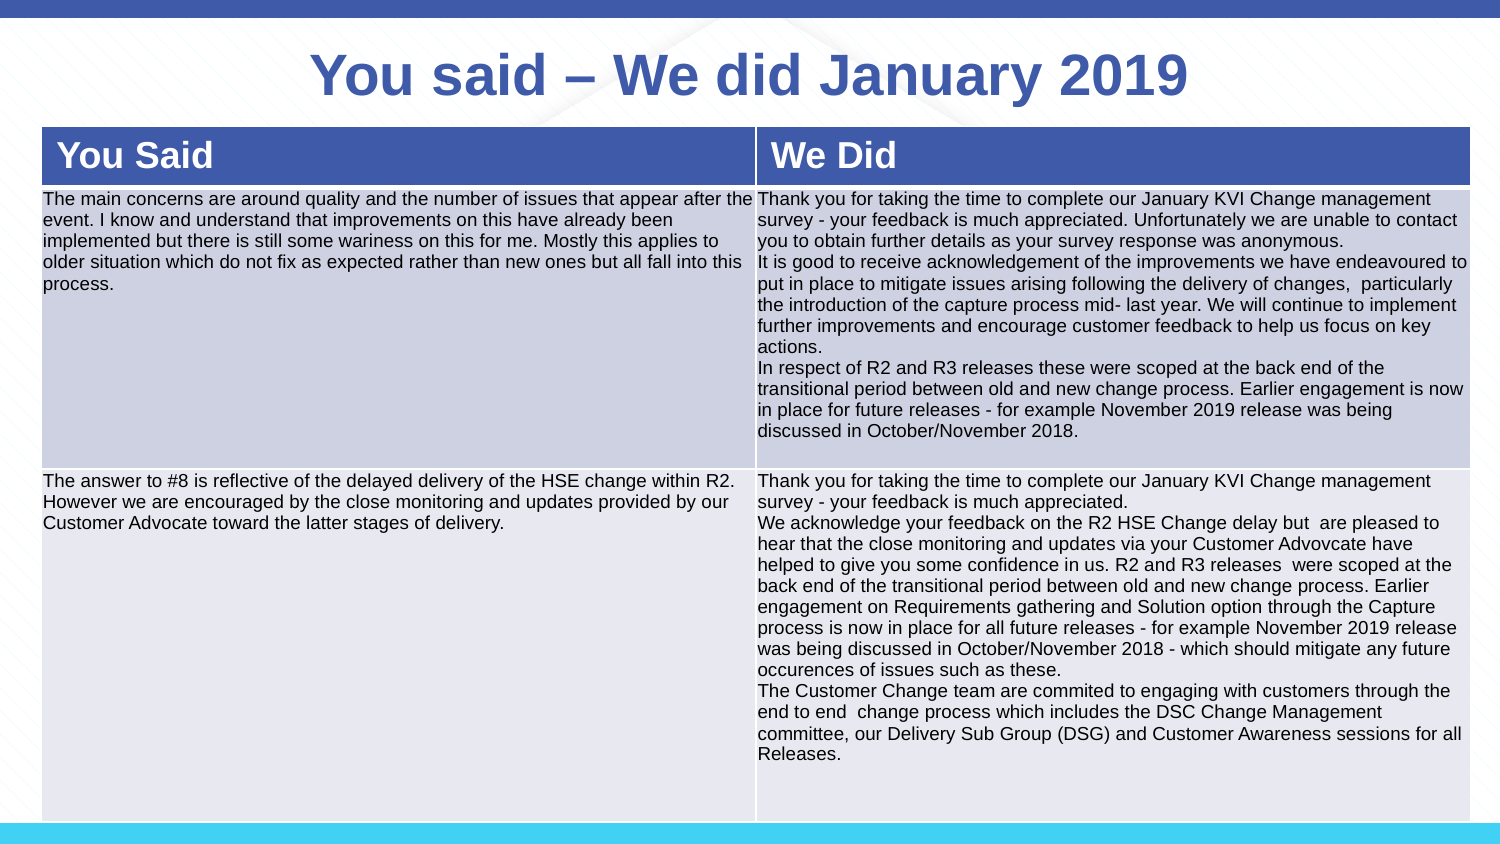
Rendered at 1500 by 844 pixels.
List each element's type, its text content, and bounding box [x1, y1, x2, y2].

table_cell Thank you for taking the time to complete our January KVI Change management survey - your feedback is much appreciated. Unfortunately we are unable to contact you to obtain further details as your survey response was anonymous. It is good to receive acknowledgement of the improvements we have endeavoured to put in place to mitigate issues arising following the delivery of changes, particularly the introduction of the capture process mid- last year. We will continue to implement further improvements and encourage customer feedback to help us focus on key actions. In respect of R2 and R3 releases these were scoped at the back end of the transitional period between old and new change process. Earlier engagement is now in place for future releases - for example November 2019 release was being discussed in October/November 2018. [757, 190, 1470, 468]
picture [0, 0, 1500, 844]
table_cell The main concerns are around quality and the number of issues that appear after the event. I know and understand that improvements on this have already been implemented but there is still some wariness on this for me. Mostly this applies to older situation which do not fix as expected rather than new ones but all fall into this process. [42, 190, 755, 468]
title You said – We did January 2019 [75, 20, 1425, 125]
table_cell Thank you for taking the time to complete our January KVI Change management survey - your feedback is much appreciated. We acknowledge your feedback on the R2 HSE Change delay but are pleased to hear that the close monitoring and updates via your Customer Advovcate have helped to give you some confidence in us. R2 and R3 releases were scoped at the back end of the transitional period between old and new change process. Earlier engagement on Requirements gathering and Solution option through the Capture process is now in place for all future releases - for example November 2019 release was being discussed in October/November 2018 - which should mitigate any future occurences of issues such as these. The Customer Change team are commited to engaging with customers through the end to end change process which includes the DSC Change Management committee, our Delivery Sub Group (DSG) and Customer Awareness sessions for all Releases. [757, 470, 1470, 821]
table_cell The answer to #8 is reflective of the delayed delivery of the HSE change within R2. However we are encouraged by the close monitoring and updates provided by our Customer Advocate toward the latter stages of delivery. [42, 470, 755, 821]
table_header We Did [757, 127, 1470, 185]
table_header You Said [42, 127, 755, 185]
